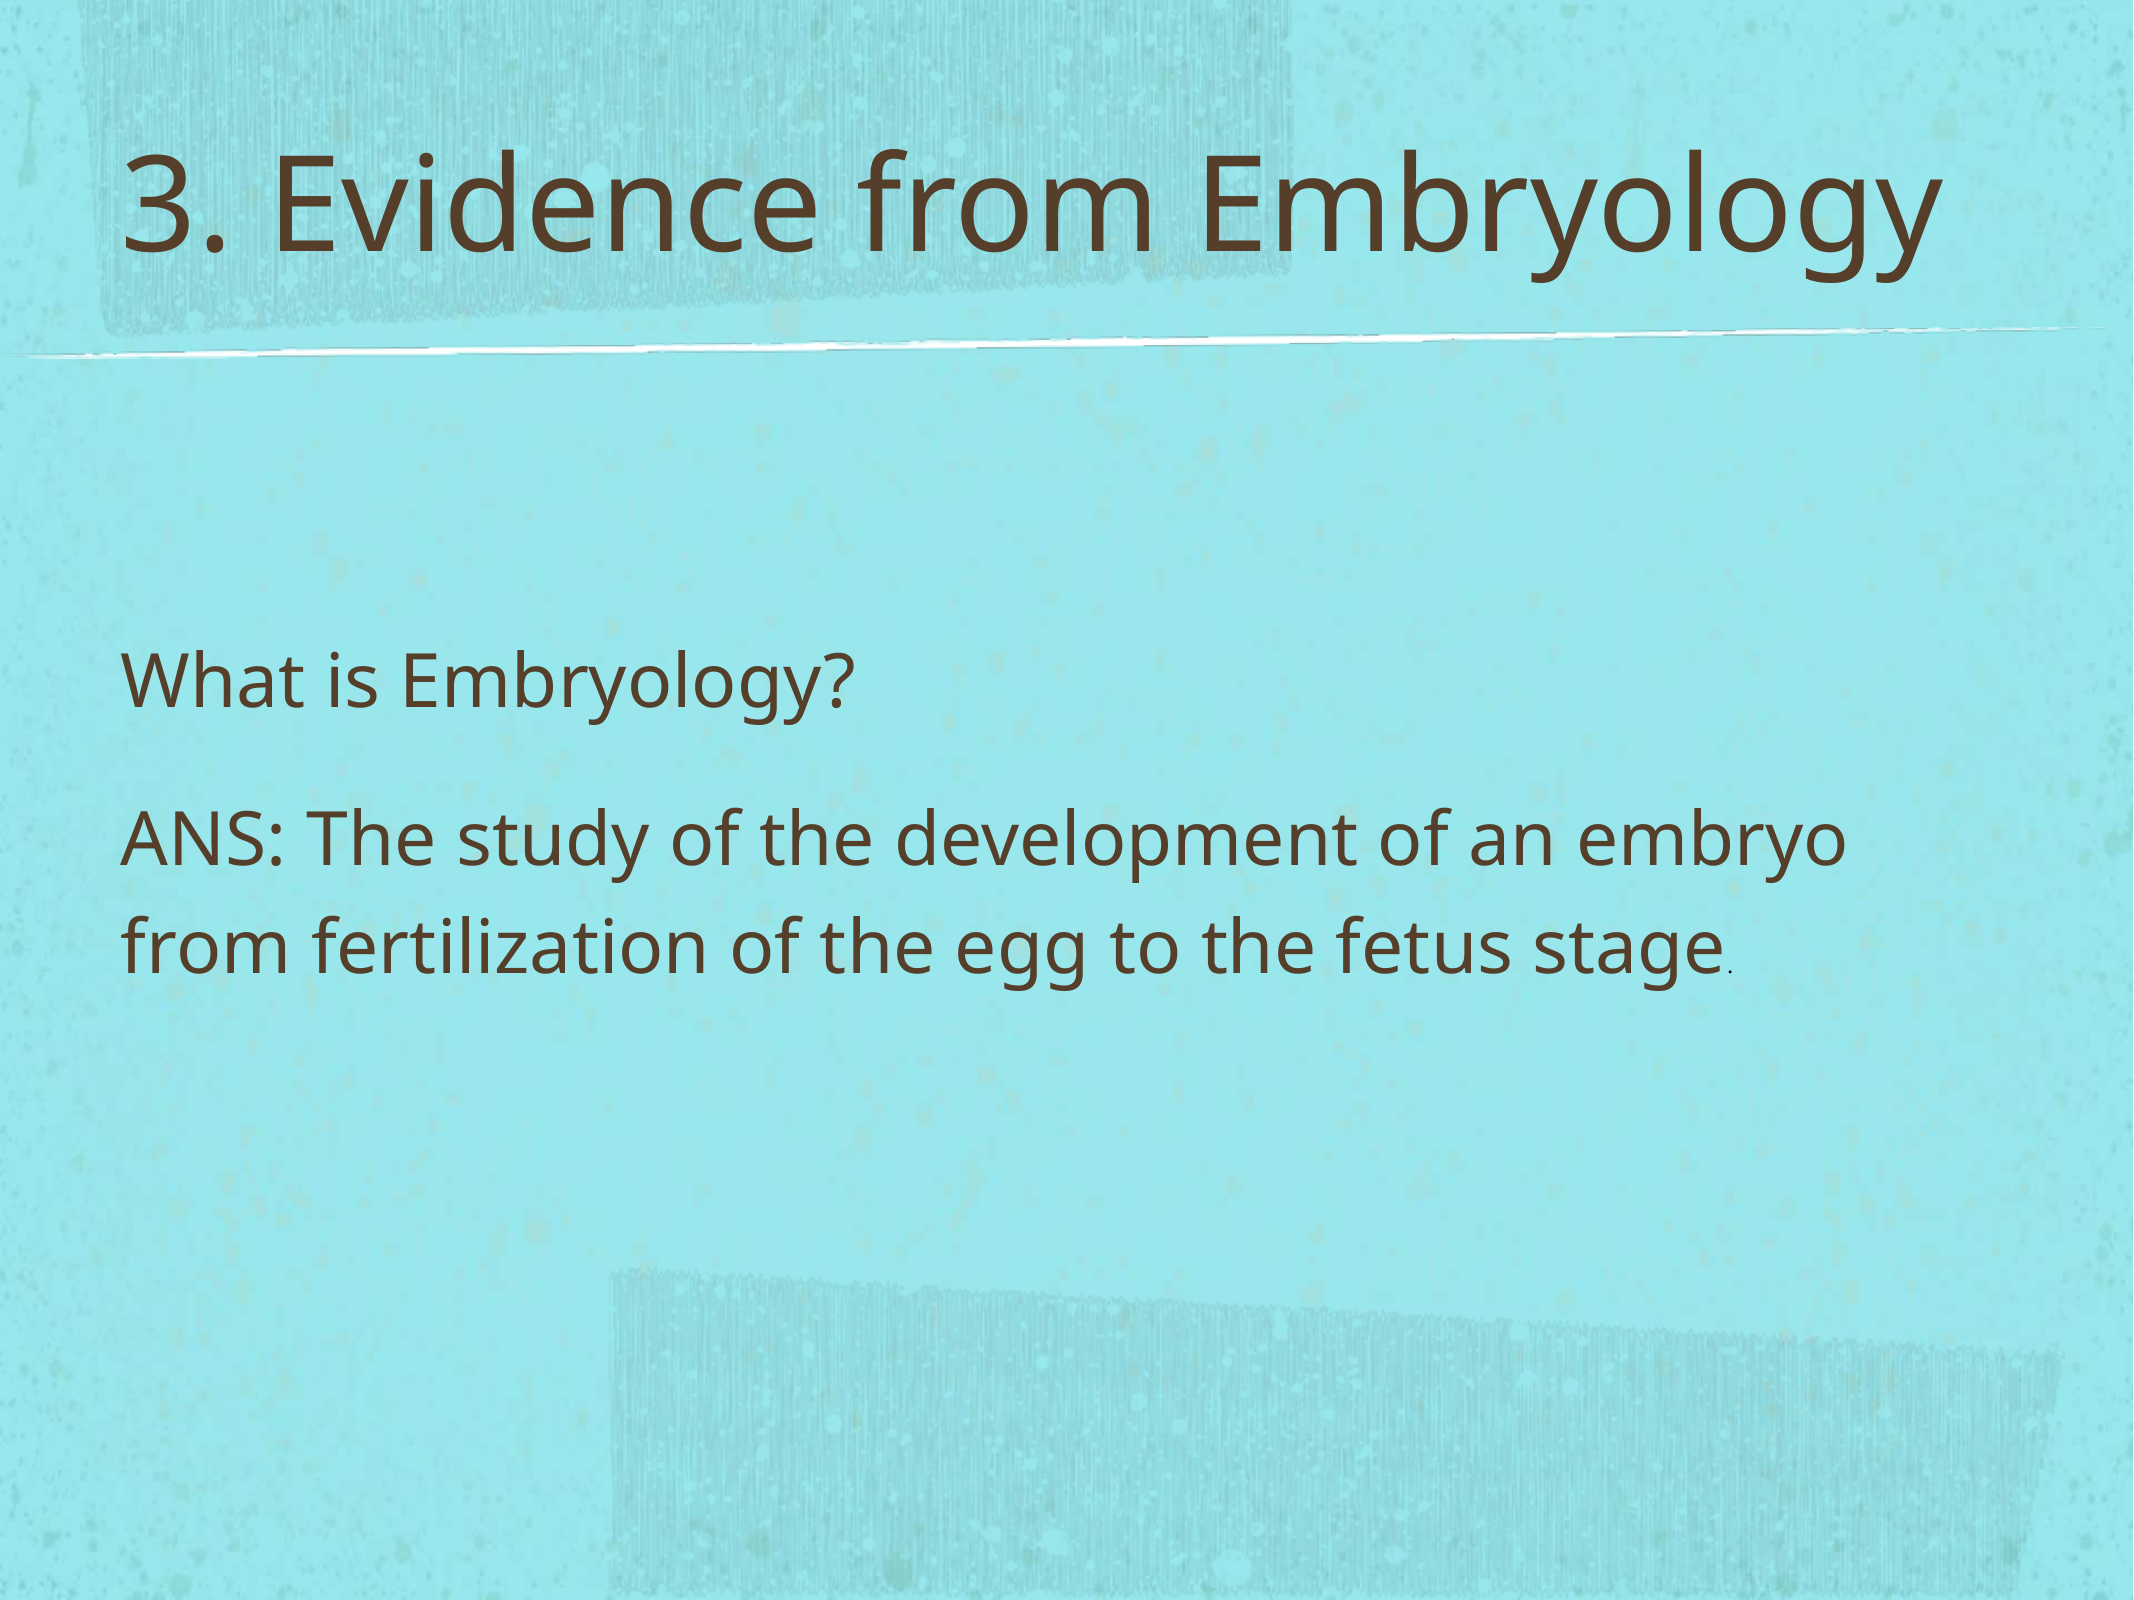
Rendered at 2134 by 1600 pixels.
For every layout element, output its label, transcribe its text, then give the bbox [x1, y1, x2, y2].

title 3. Evidence from Embryology [111, 86, 2022, 278]
picture [0, 0, 2134, 1600]
list What is Embryology? ANS: The study of the development of an embryo from fertilization of the egg to the fetus stage. [111, 466, 2022, 1538]
